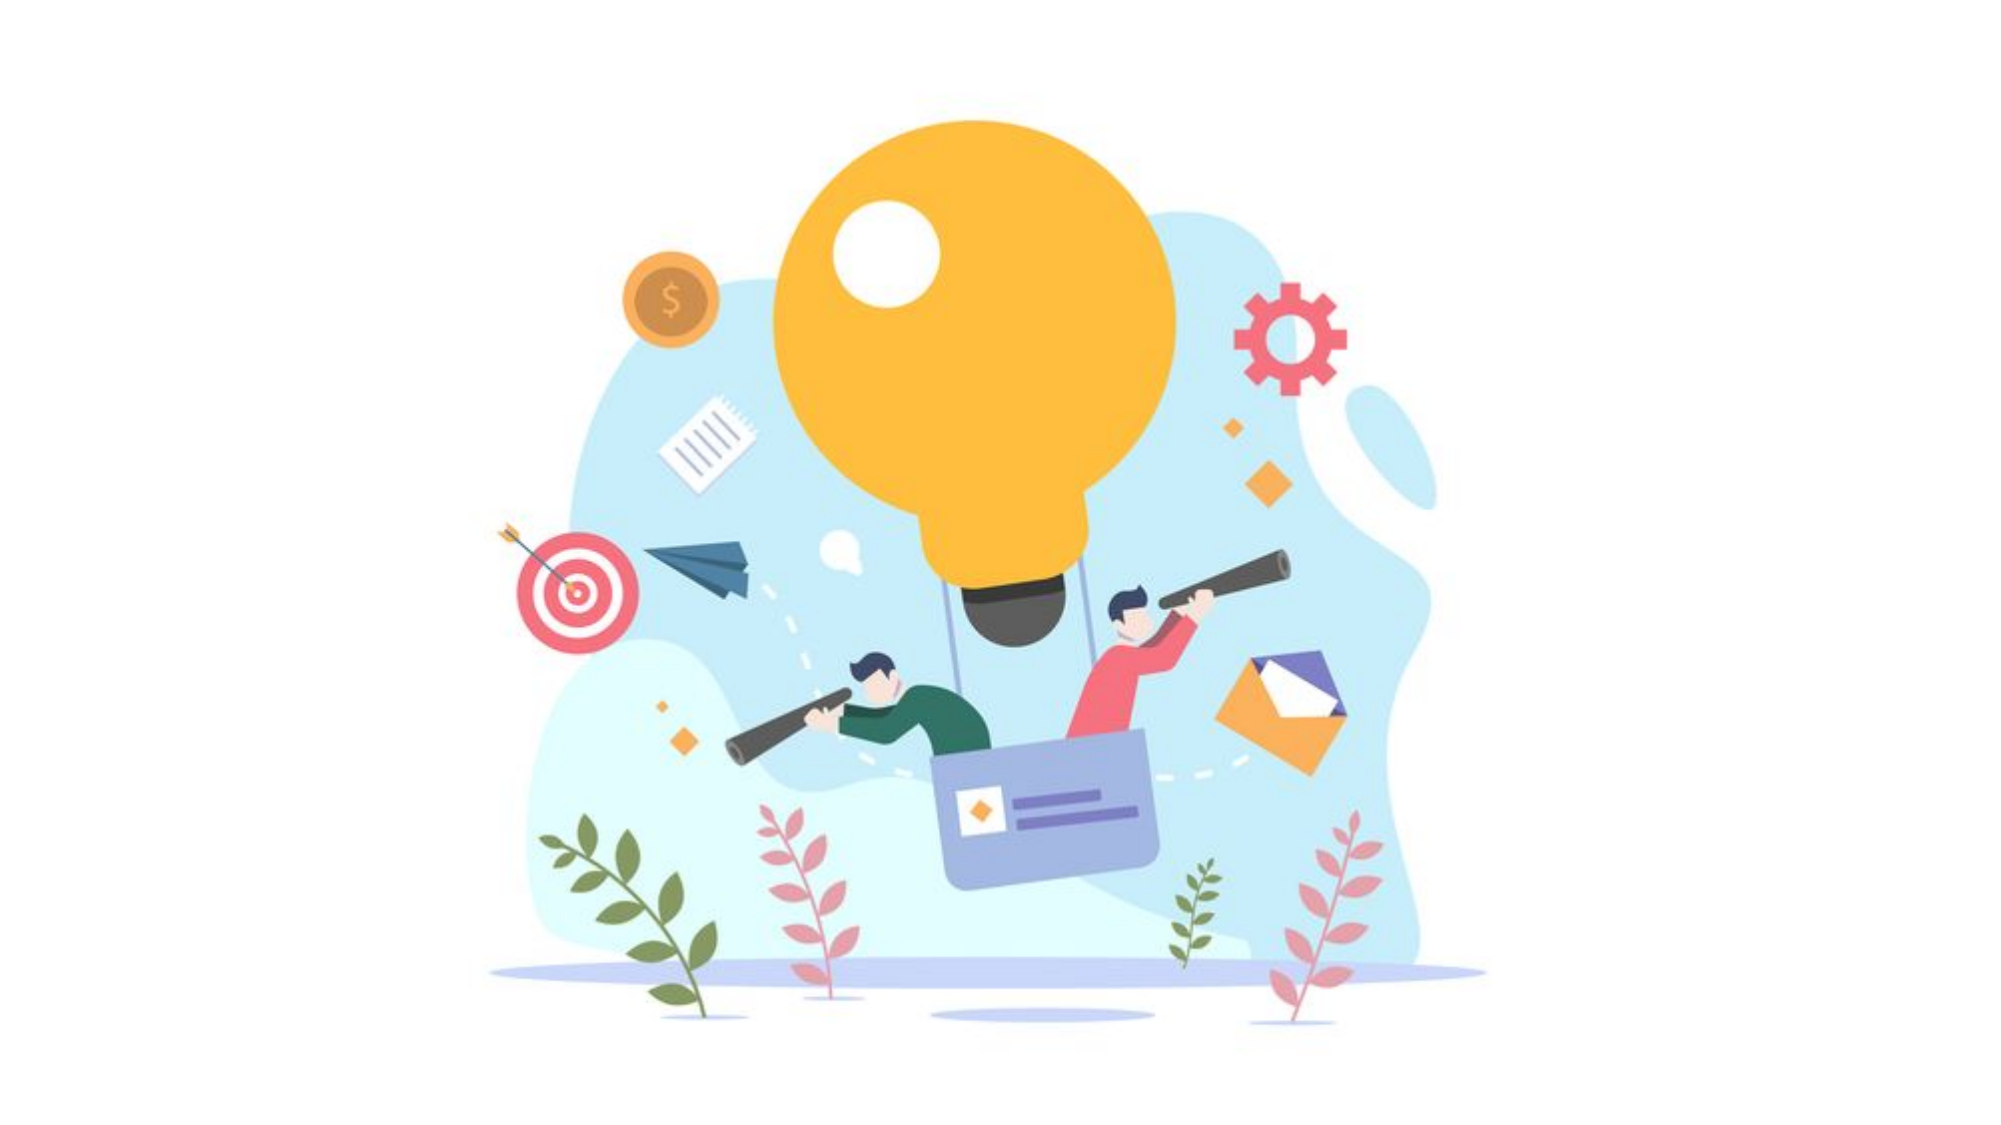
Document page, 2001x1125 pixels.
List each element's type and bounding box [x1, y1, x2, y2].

picture [437, 0, 1563, 1125]
